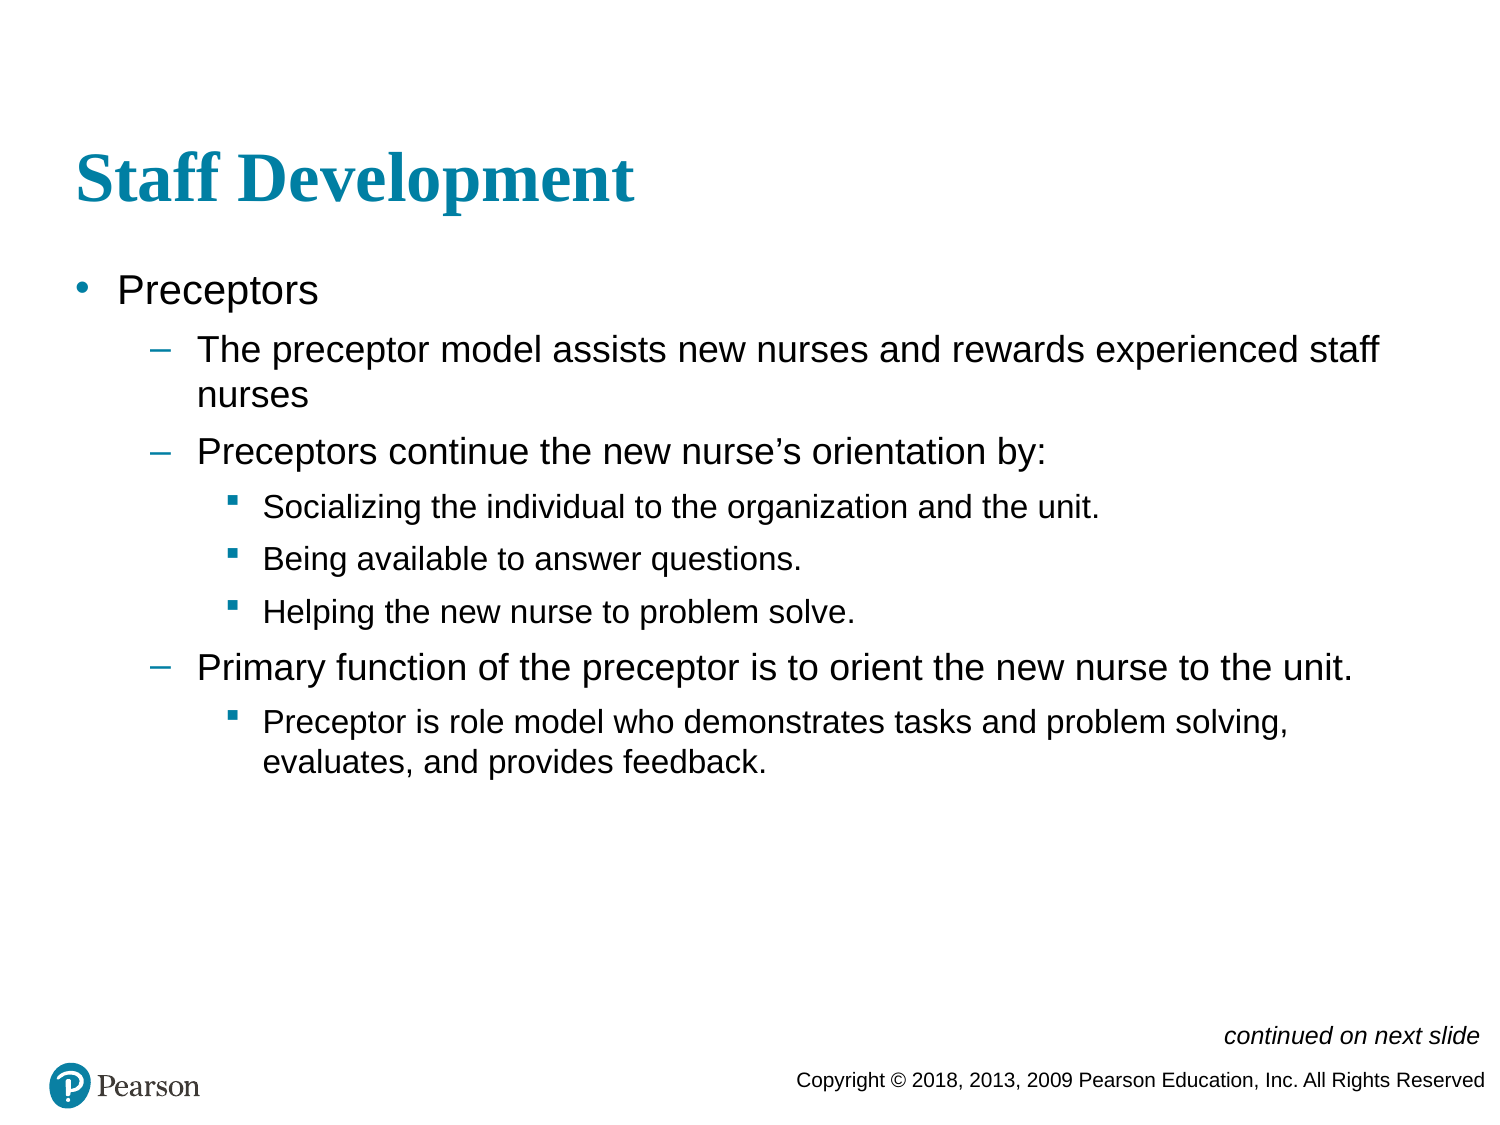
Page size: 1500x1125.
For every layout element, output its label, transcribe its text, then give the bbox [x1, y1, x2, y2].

title Staff Development [75, 35, 1425, 216]
list Preceptors The preceptor model assists new nurses and rewards experienced staff nurses Preceptors continue the new nurse’s orientation by: Socializing the individual to the organization and the unit. Being available to answer questions. Helping the new nurse to problem solve. Primary function of the preceptor is to orient the new nurse to the unit. Preceptor is role model who demonstrates tasks and problem solving, evaluates, and provides feedback. [75, 262, 1425, 1005]
text_box continued on next slide [1209, 1012, 1496, 1058]
